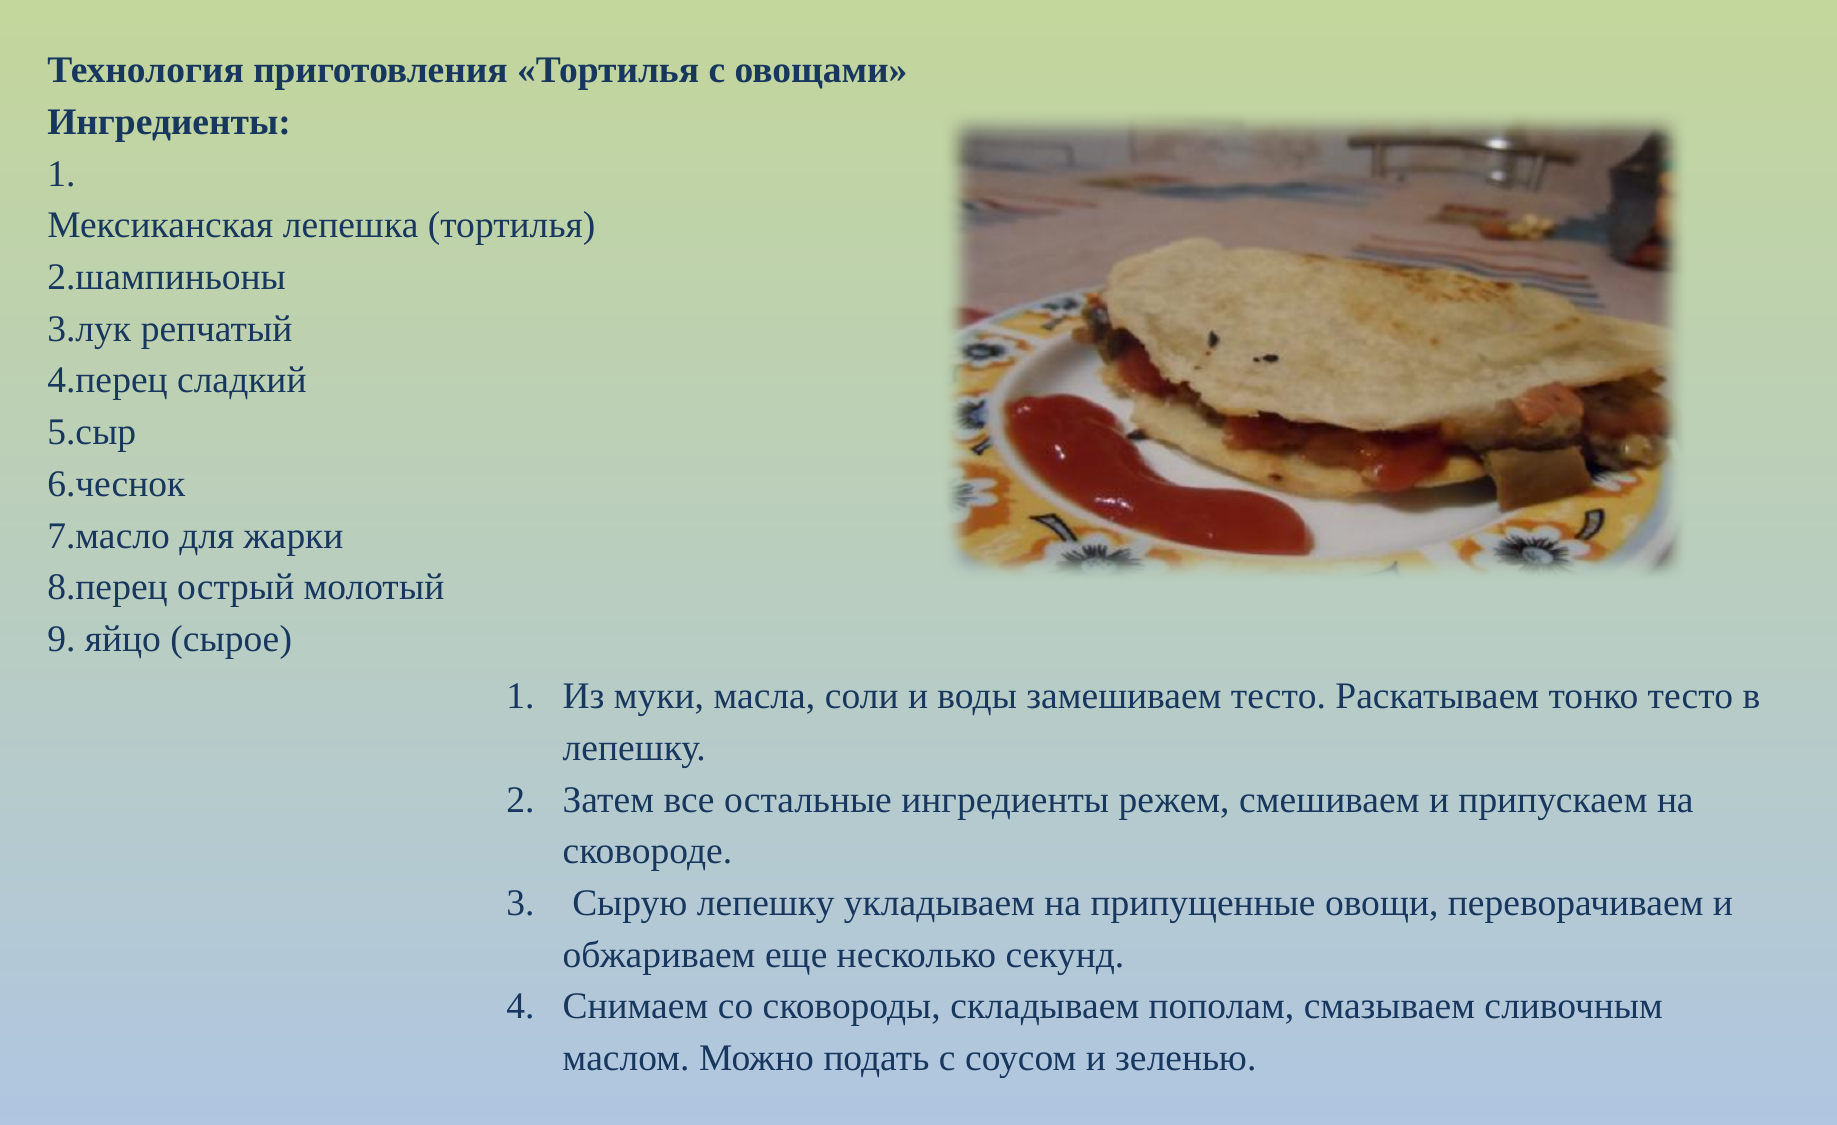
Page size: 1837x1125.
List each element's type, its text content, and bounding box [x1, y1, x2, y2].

text_box Из муки, масла, соли и воды замешиваем тесто. Раскатываем тонко тесто в лепешку. Затем все остальные ингредиенты режем, смешиваем и припускаем на сковороде. Сырую лепешку укладываем на припущенные овощи, переворачиваем и обжариваем еще несколько секунд. Снимаем со сковороды, складываем пополам, смазываем сливочным маслом. Можно подать с соусом и зеленью. [491, 656, 1812, 1086]
text_box Технология приготовления «Тортилья с овощами» Ингредиенты: 1. Мексиканская лепешка (тортилья) 2.шампиньоны 3.лук репчатый 4.перец сладкий 5.сыр 6.чеснок 7.масло для жарки 8.перец острый молотый 9. яйцо (сырое) [32, 30, 951, 719]
picture [941, 109, 1688, 581]
